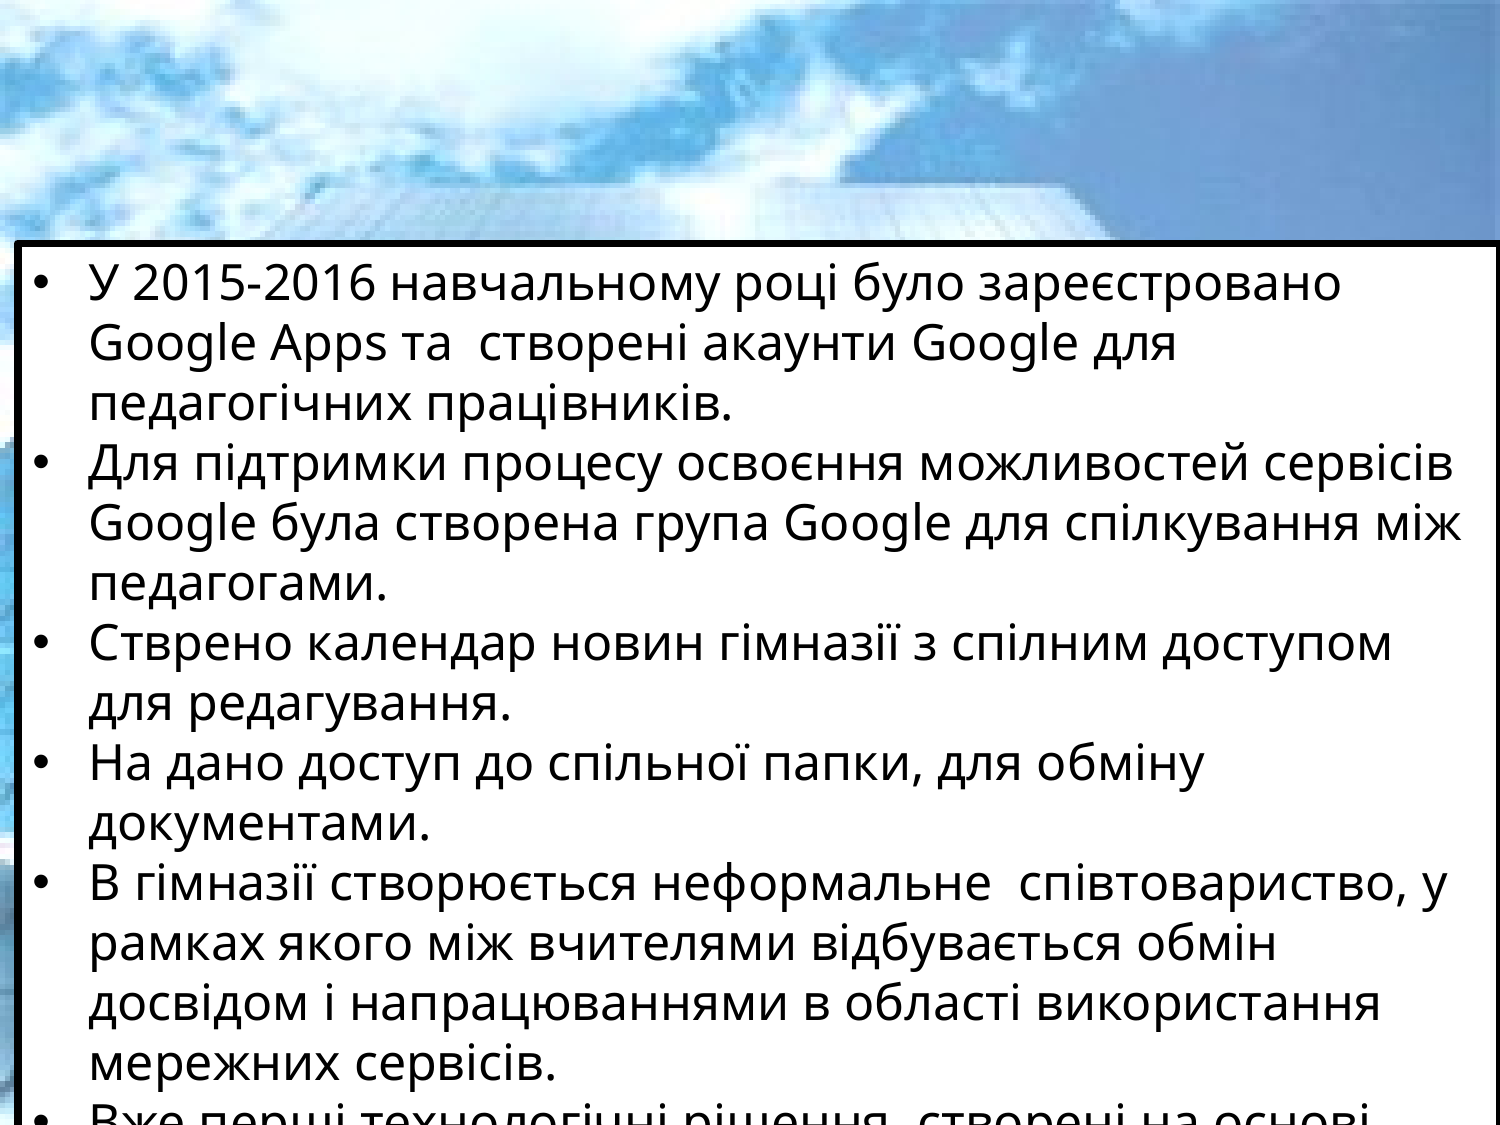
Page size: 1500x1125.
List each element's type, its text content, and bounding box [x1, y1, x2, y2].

text_box У 2015-2016 навчальному році було зареєстровано Google Apps та створені акаунти Google для педагогічних працівників. Для підтримки процесу освоєння можливостей сервісів Google була створена група Google для спілкування між педагогами. Стврено календар новин гімназії з спілним доступом для редагування. На дано доступ до спільної папки, для обміну документами. В гімназії створюється неформальне співтовариство, у рамках якого між вчителями відбувається обмін досвідом і напрацюваннями в області використання мережних сервісів. Вже перші технологічні рішення, створені на основі платформи Google, дозволили досягти істотних результатів. [14, 240, 1500, 1125]
picture [0, 0, 1500, 1125]
